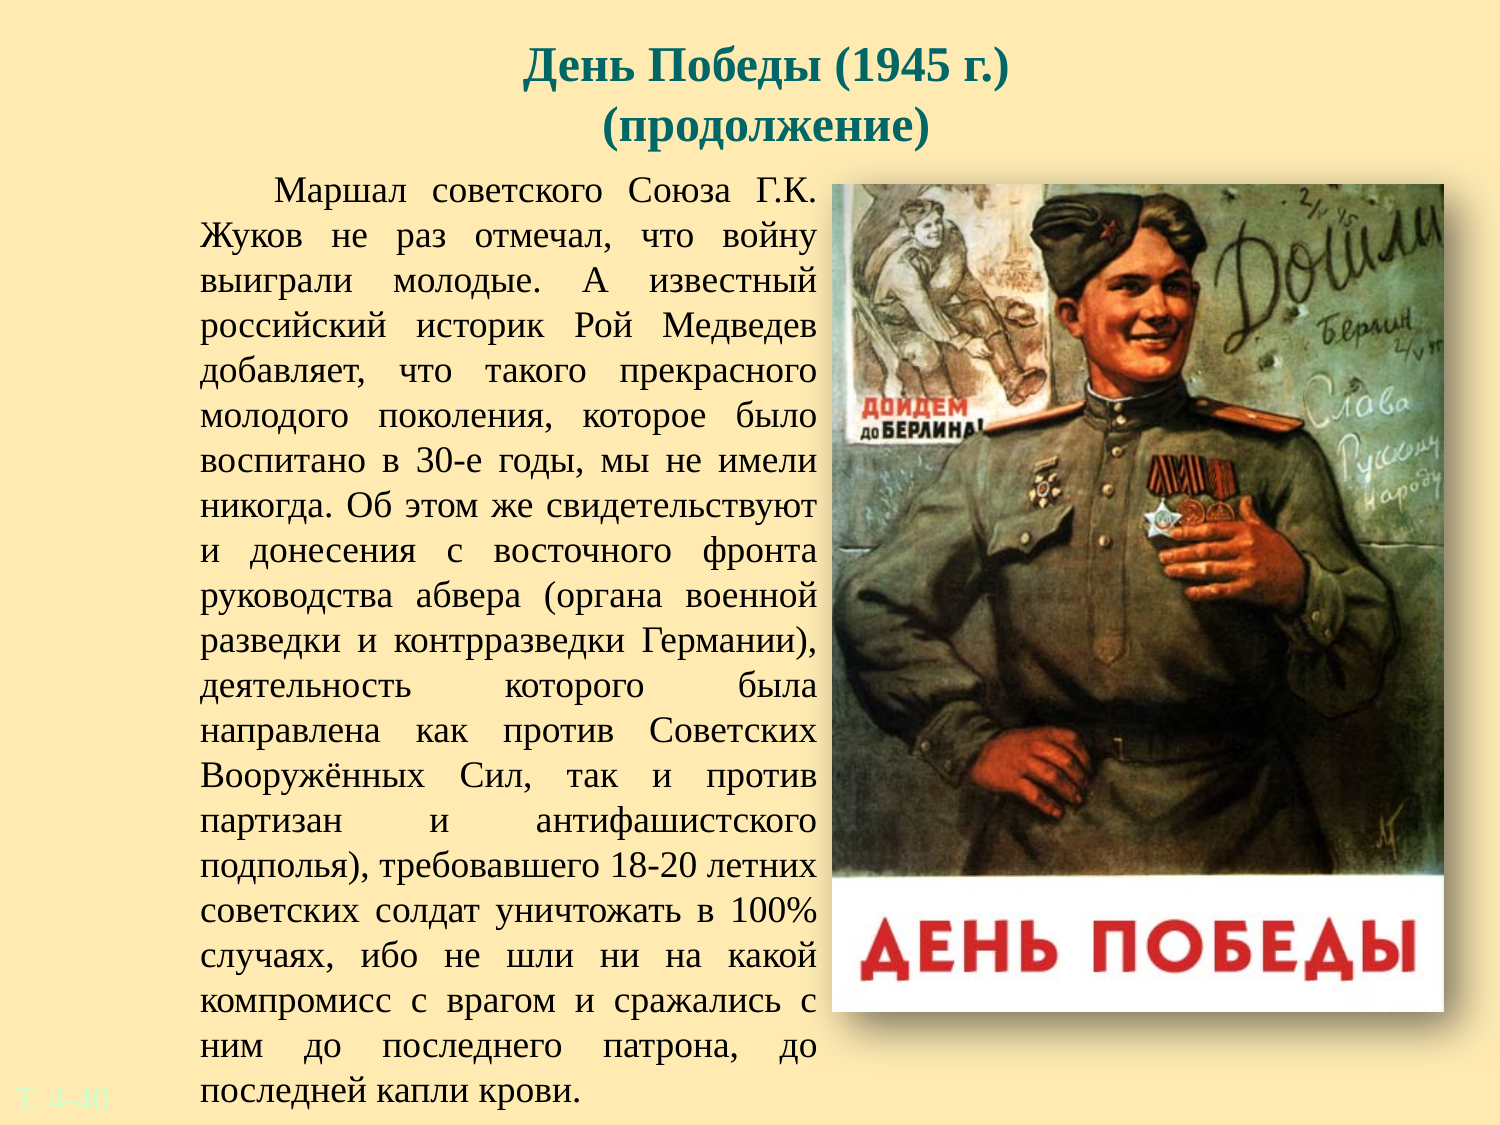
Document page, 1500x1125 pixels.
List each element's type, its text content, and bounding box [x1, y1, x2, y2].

text_box Т. 4-40 [0, 1069, 148, 1125]
picture [832, 184, 1444, 1012]
text_box Маршал советского Союза Г.К. Жуков не раз отмечал, что войну выиграли молодые. А известный российский историк Рой Медведев добавляет, что такого прекрасного молодого поколения, которое было воспитано в 30-е годы, мы не имели никогда. Об этом же свидетельствуют и донесения с восточного фронта руководства абвера (органа военной разведки и контрразведки Германии), деятельность которого была направлена как против Советских Вооружённых Сил, так и против партизан и антифашистского подполья), требовавшего 18-20 летних советских солдат уничтожать в 100% случаях, ибо не шли ни на какой компромисс с врагом и сражались с ним до последнего патрона, до последней капли крови. [128, 149, 833, 1071]
title День Победы (1945 г.) (продолжение) [128, 34, 1405, 149]
